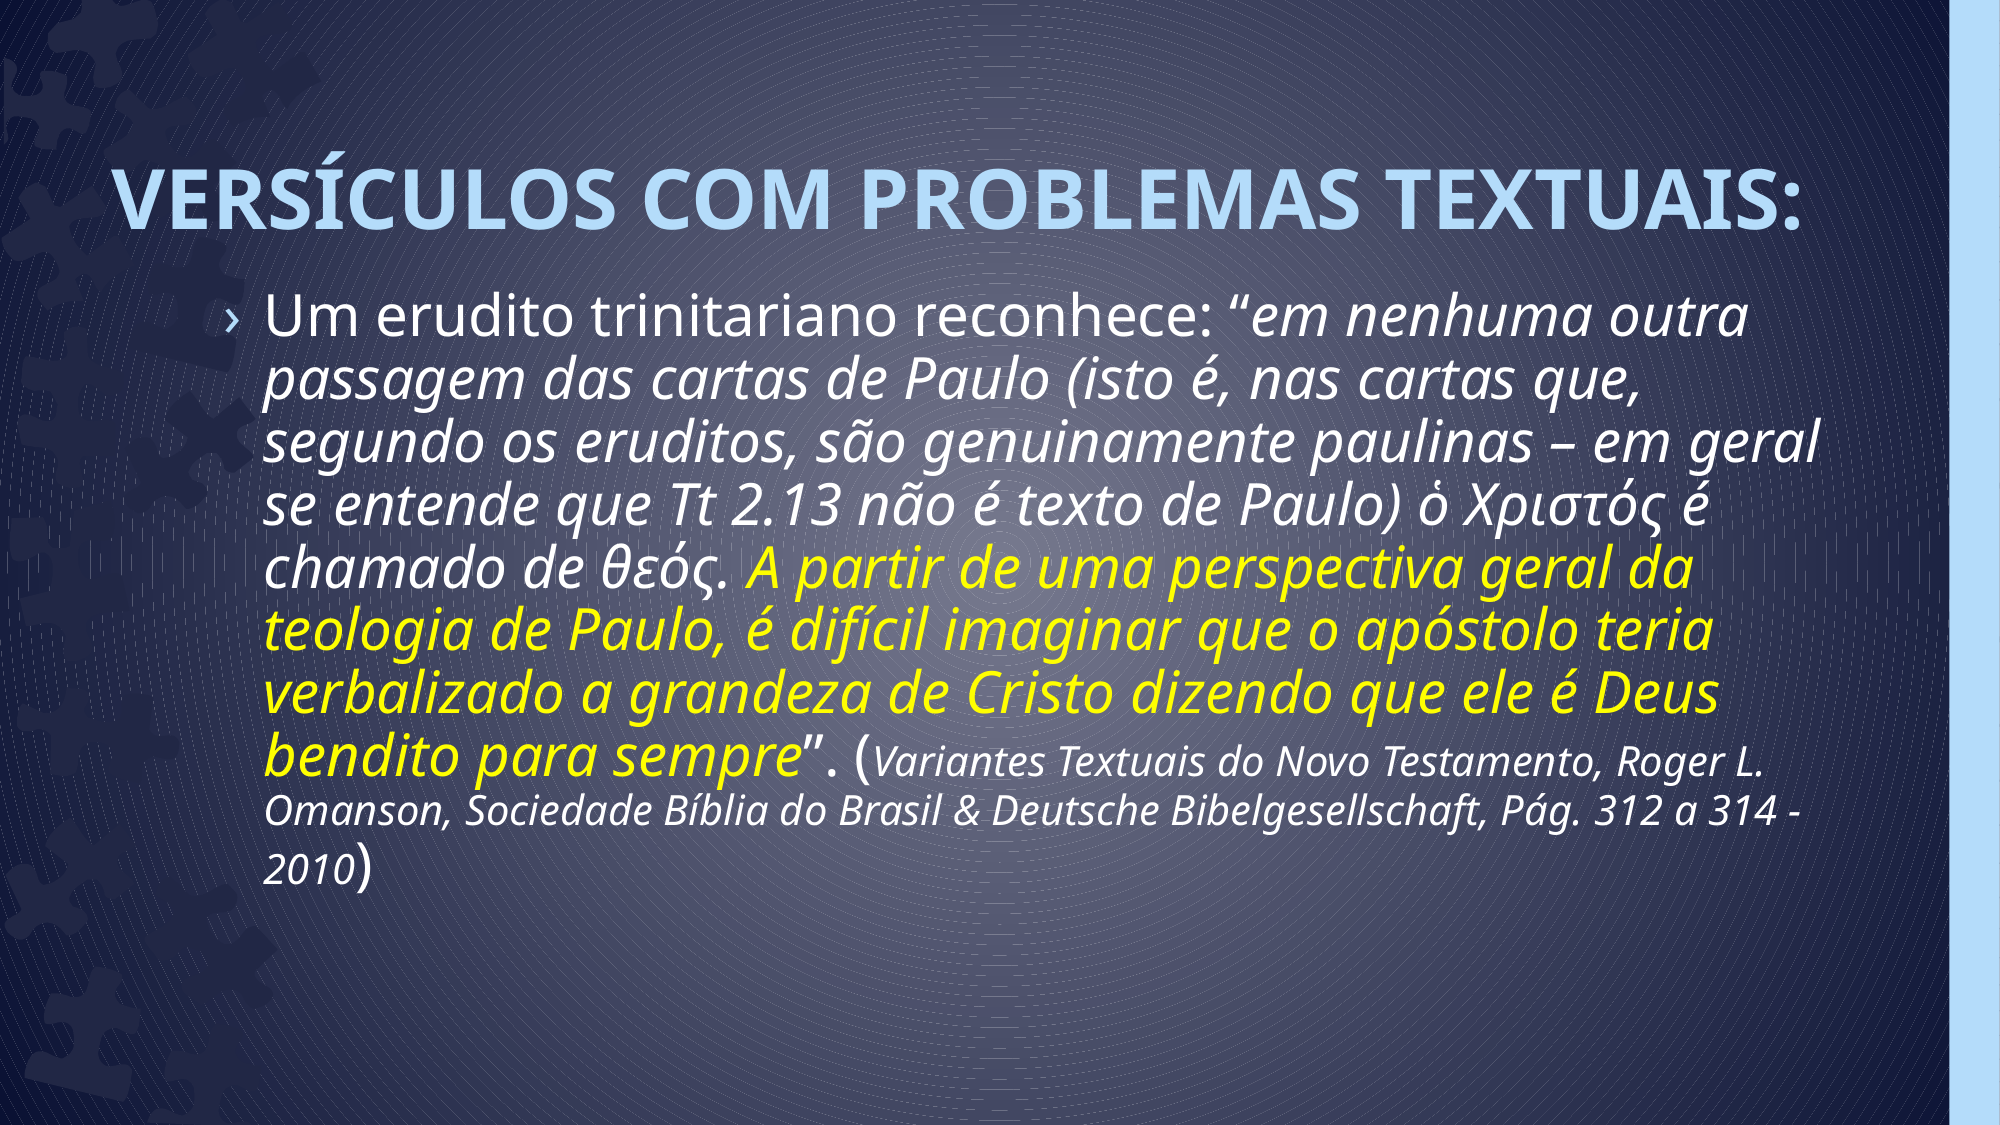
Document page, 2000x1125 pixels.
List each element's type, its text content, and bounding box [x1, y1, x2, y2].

title VERSÍCULOS COM PROBLEMAS TEXTUAIS: [78, 66, 1839, 256]
list Um erudito trinitariano reconhece: “em nenhuma outra passagem das cartas de Paulo (isto é, nas cartas que, segundo os eruditos, são genuinamente paulinas – em geral se entende que Tt 2.13 não é texto de Paulo) ὁ Χριστός é chamado de θεός. A partir de uma perspectiva geral da teologia de Paulo, é difícil imaginar que o apóstolo teria verbalizado a grandeza de Cristo dizendo que ele é Deus bendito para sempre”. (Variantes Textuais do Novo Testamento, Roger L. Omanson, Sociedade Bíblia do Brasil & Deutsche Bibelgesellschaft, Pág. 312 a 314 - 2010) [208, 278, 1886, 1059]
